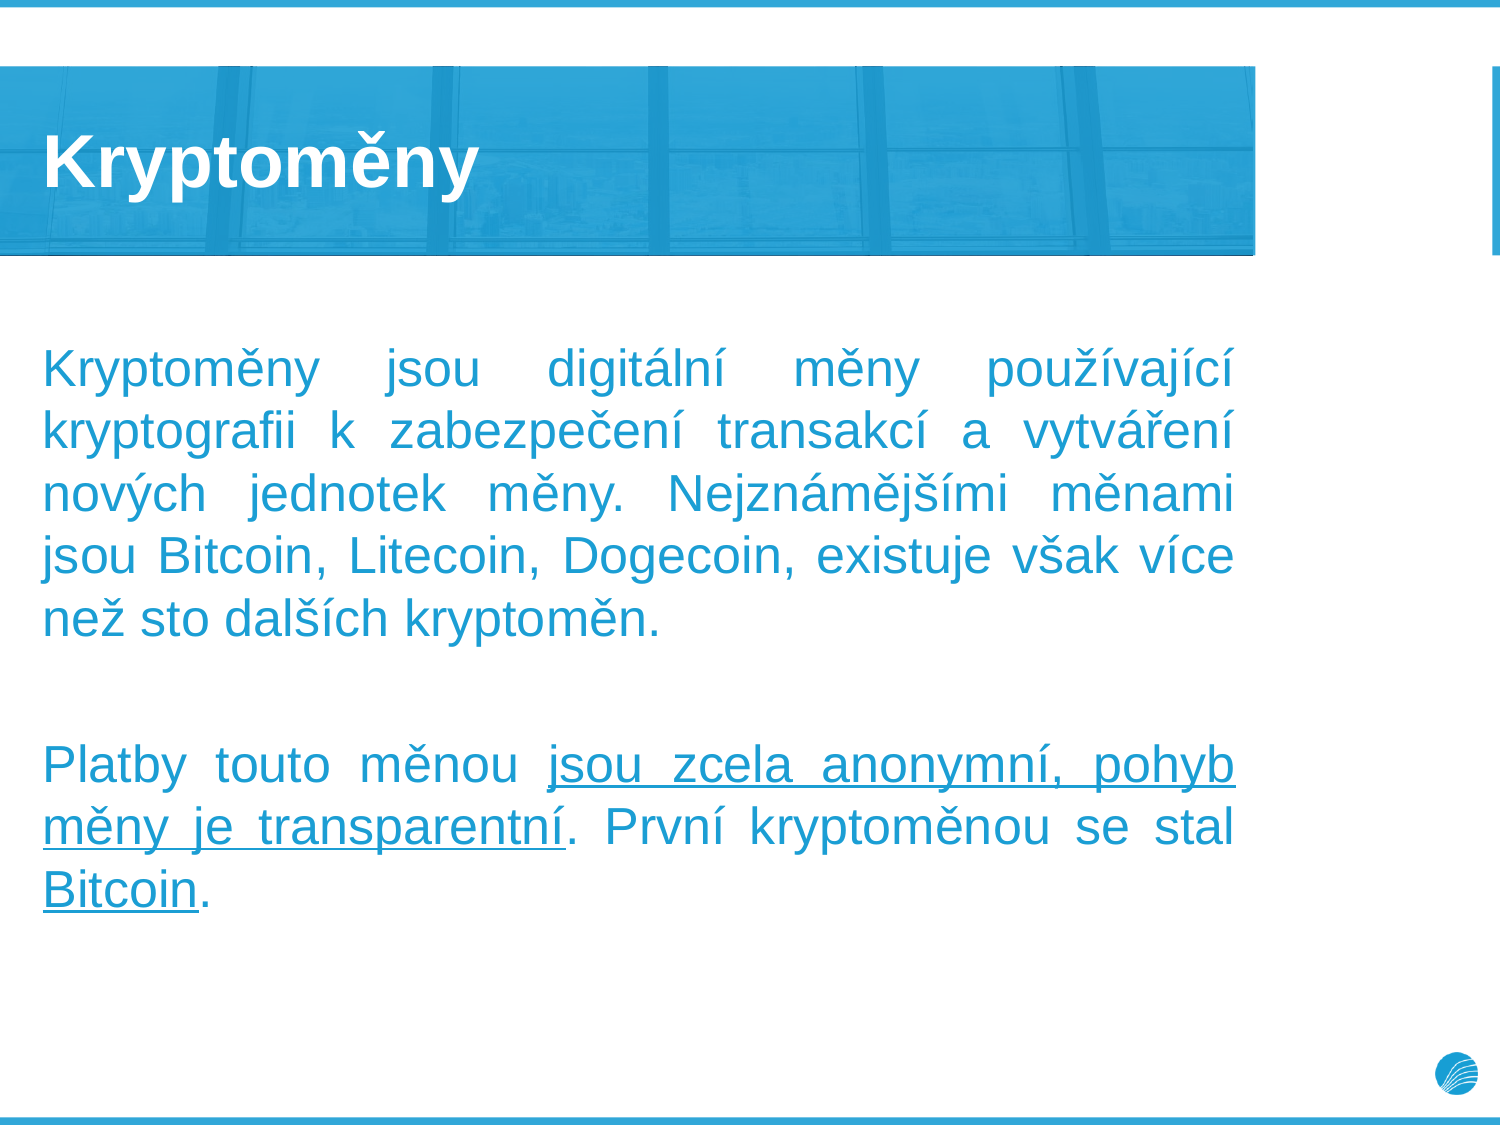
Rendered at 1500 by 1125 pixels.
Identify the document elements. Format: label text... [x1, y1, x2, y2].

title Kryptoměny [27, 106, 1378, 209]
list Kryptoměny jsou digitální měny používající kryptografii k zabezpečení transakcí a vytváření nových jednotek měny. Nejznámějšími měnami jsou Bitcoin, Litecoin, Dogecoin, existuje však více než sto dalších kryptoměn. Platby touto měnou jsou zcela anonymní, pohyb měny je transparentní. První kryptoměnou se stal Bitcoin. [27, 326, 1251, 993]
picture [1435, 1052, 1478, 1095]
